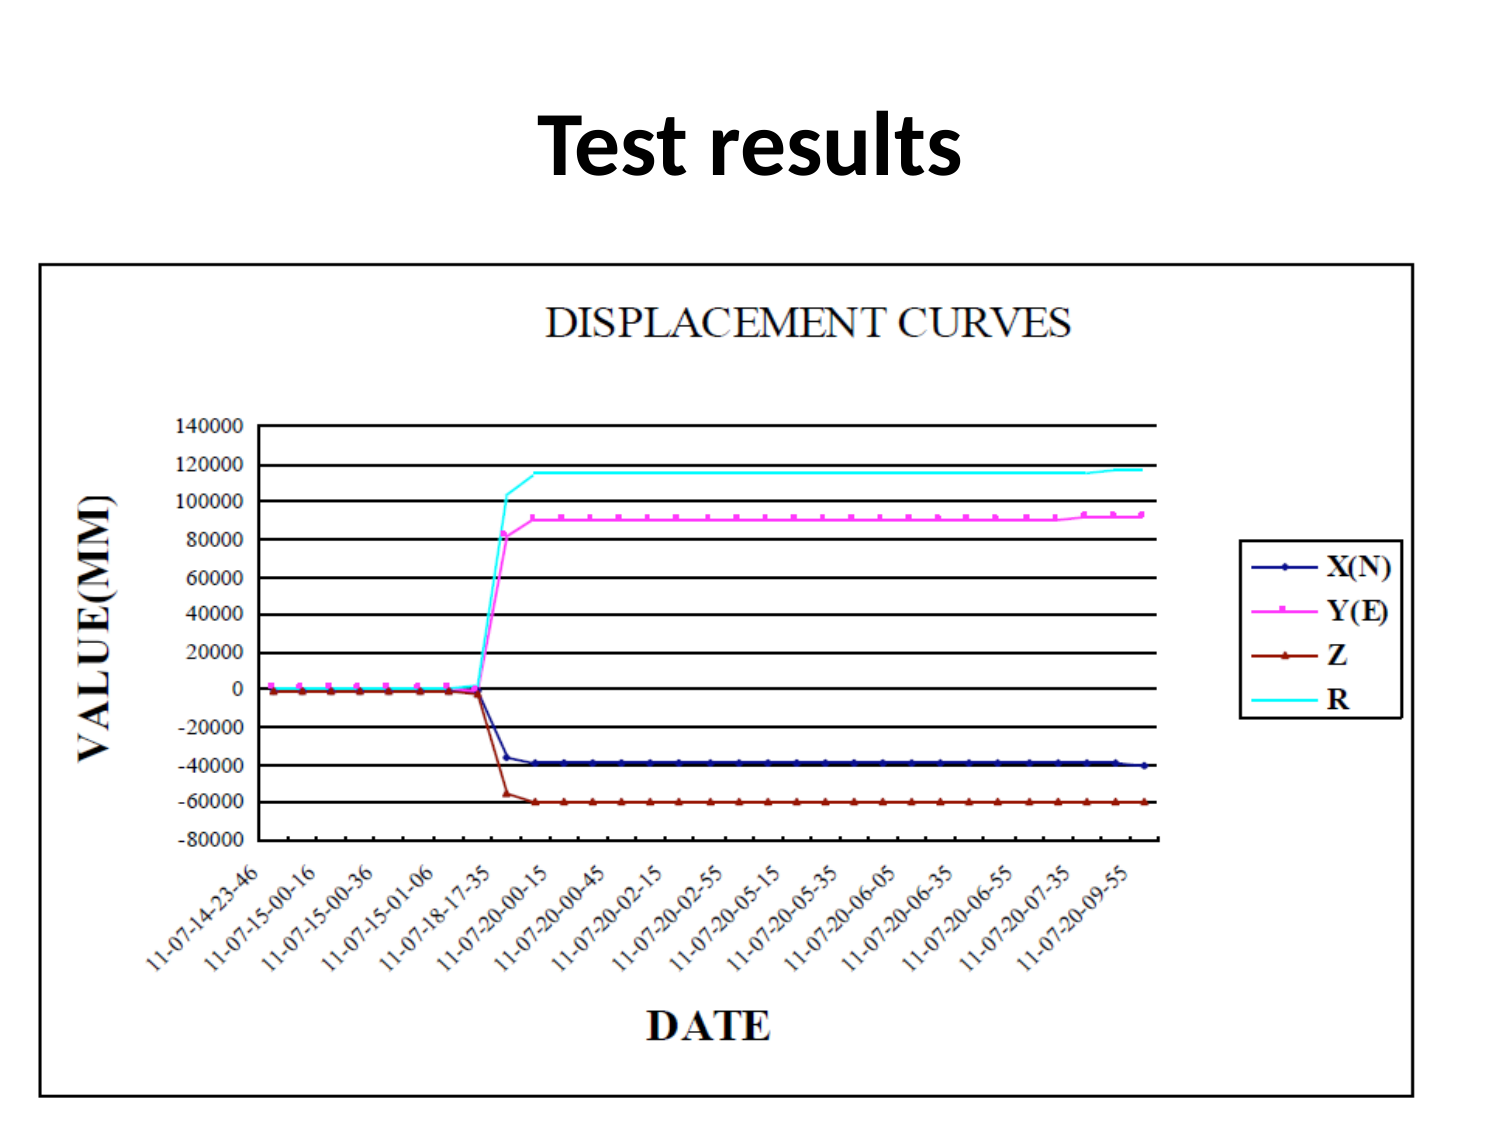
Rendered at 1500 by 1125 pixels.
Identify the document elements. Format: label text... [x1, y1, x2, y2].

title Test results [75, 45, 1425, 218]
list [0, 219, 1448, 1125]
